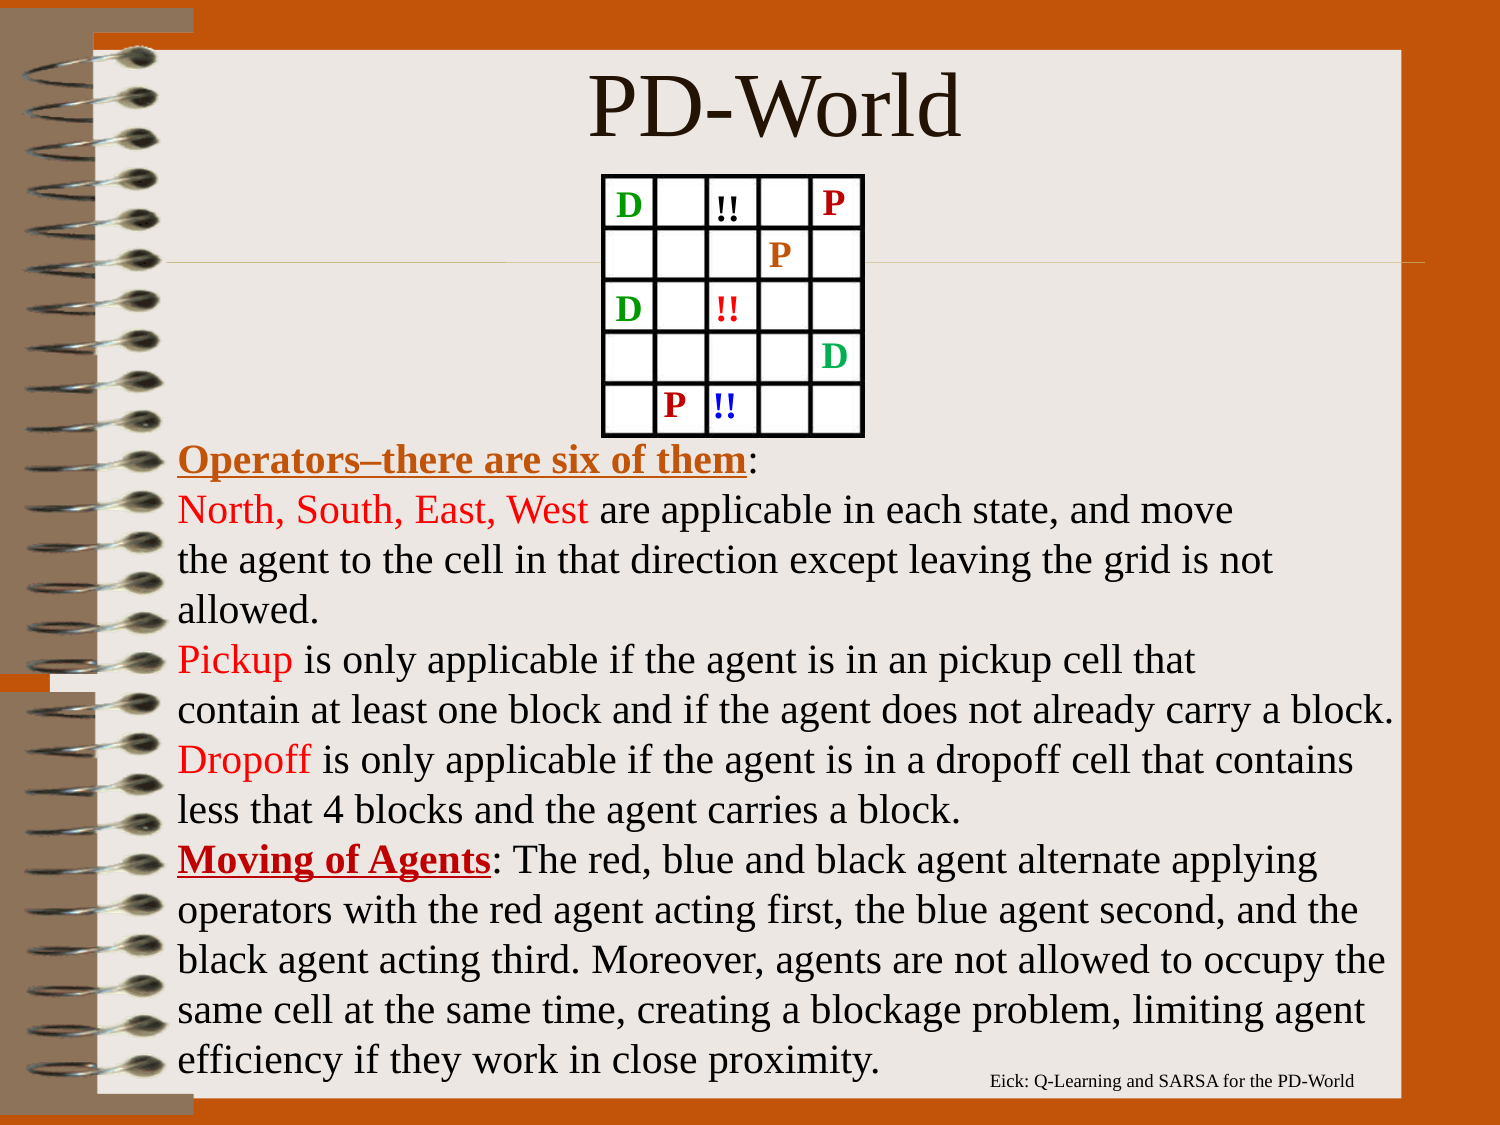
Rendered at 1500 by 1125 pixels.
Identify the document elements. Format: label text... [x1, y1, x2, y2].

picture [0, 692, 162, 1115]
picture [601, 174, 865, 438]
picture [0, 8, 194, 674]
text_box Operators‒there are six of them: North, South, East, West are applicable in each state, and move the agent to the cell in that direction except leaving the grid is not allowed. Pickup is only applicable if the agent is in an pickup cell that contain at least one block and if the agent does not already carry a block. Dropoff is only applicable if the agent is in a dropoff cell that contains less that 4 blocks and the agent carries a block. Moving of Agents: The red, blue and black agent alternate applying operators with the red agent acting first, the blue agent second, and the black agent acting third. Moreover, agents are not allowed to occupy the same cell at the same time, creating a blockage problem, limiting agent efficiency if they work in close proximity. [162, 424, 1413, 1125]
title PD-World [150, 24, 1401, 175]
